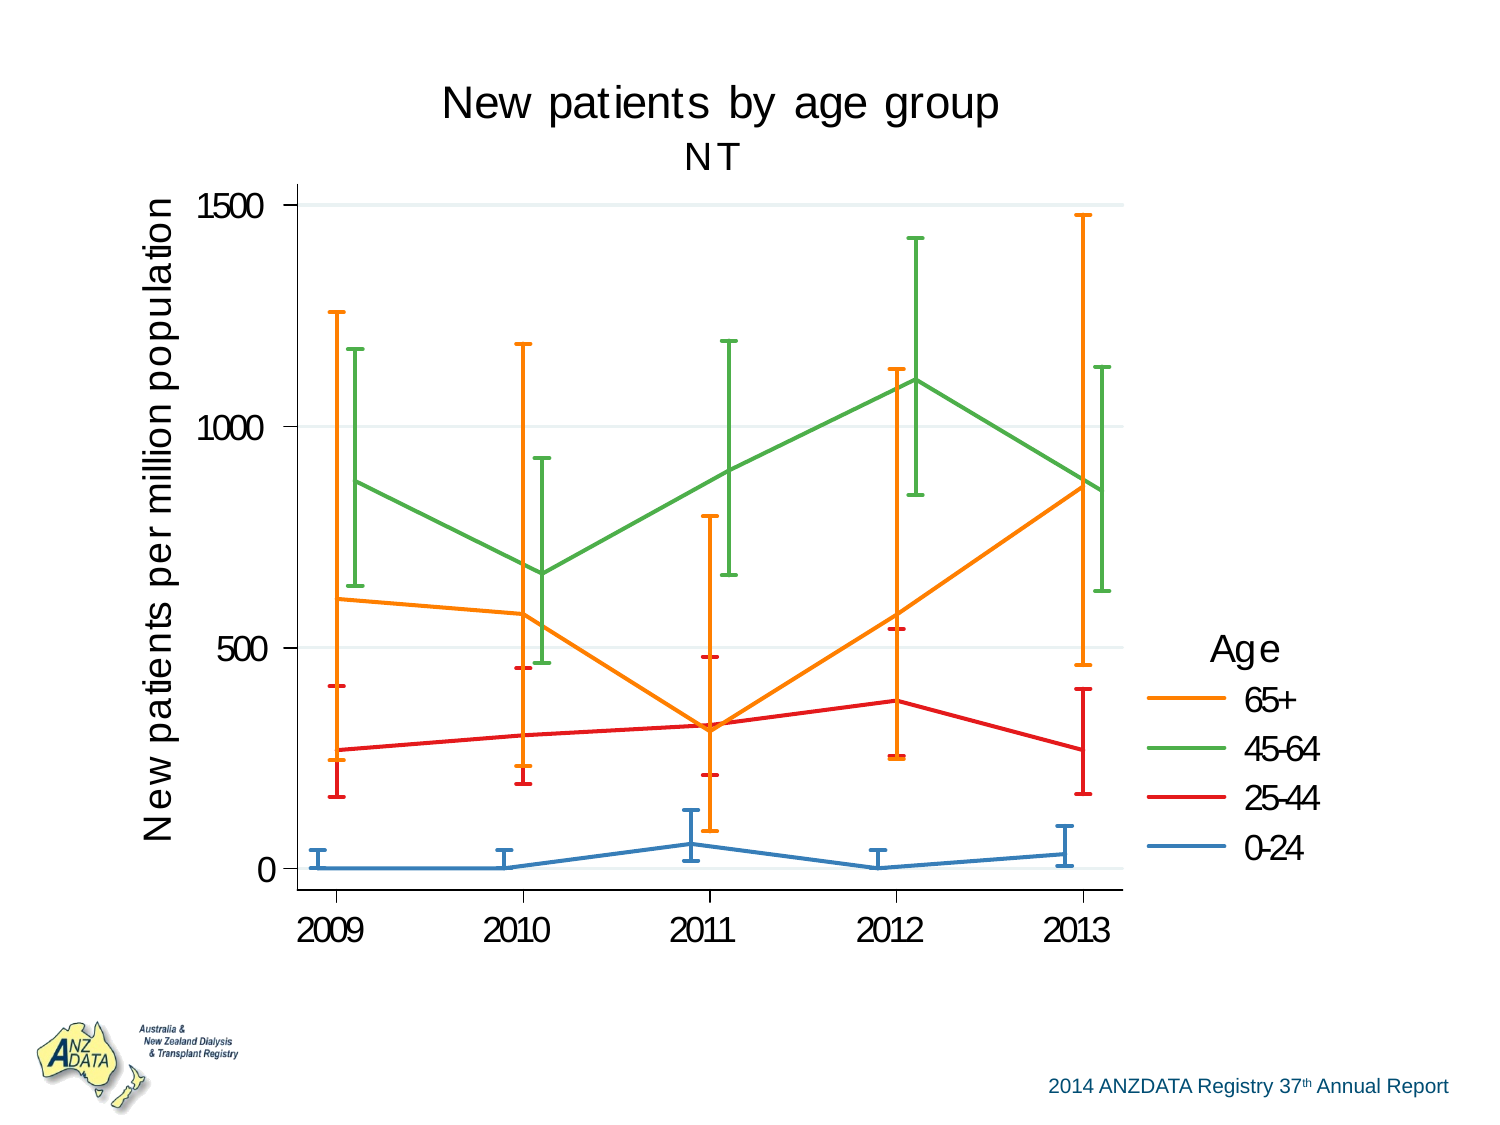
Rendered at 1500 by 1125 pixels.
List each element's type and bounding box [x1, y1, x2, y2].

picture [100, 42, 1400, 988]
picture [1306, 1078, 1311, 1087]
picture [29, 1016, 243, 1118]
